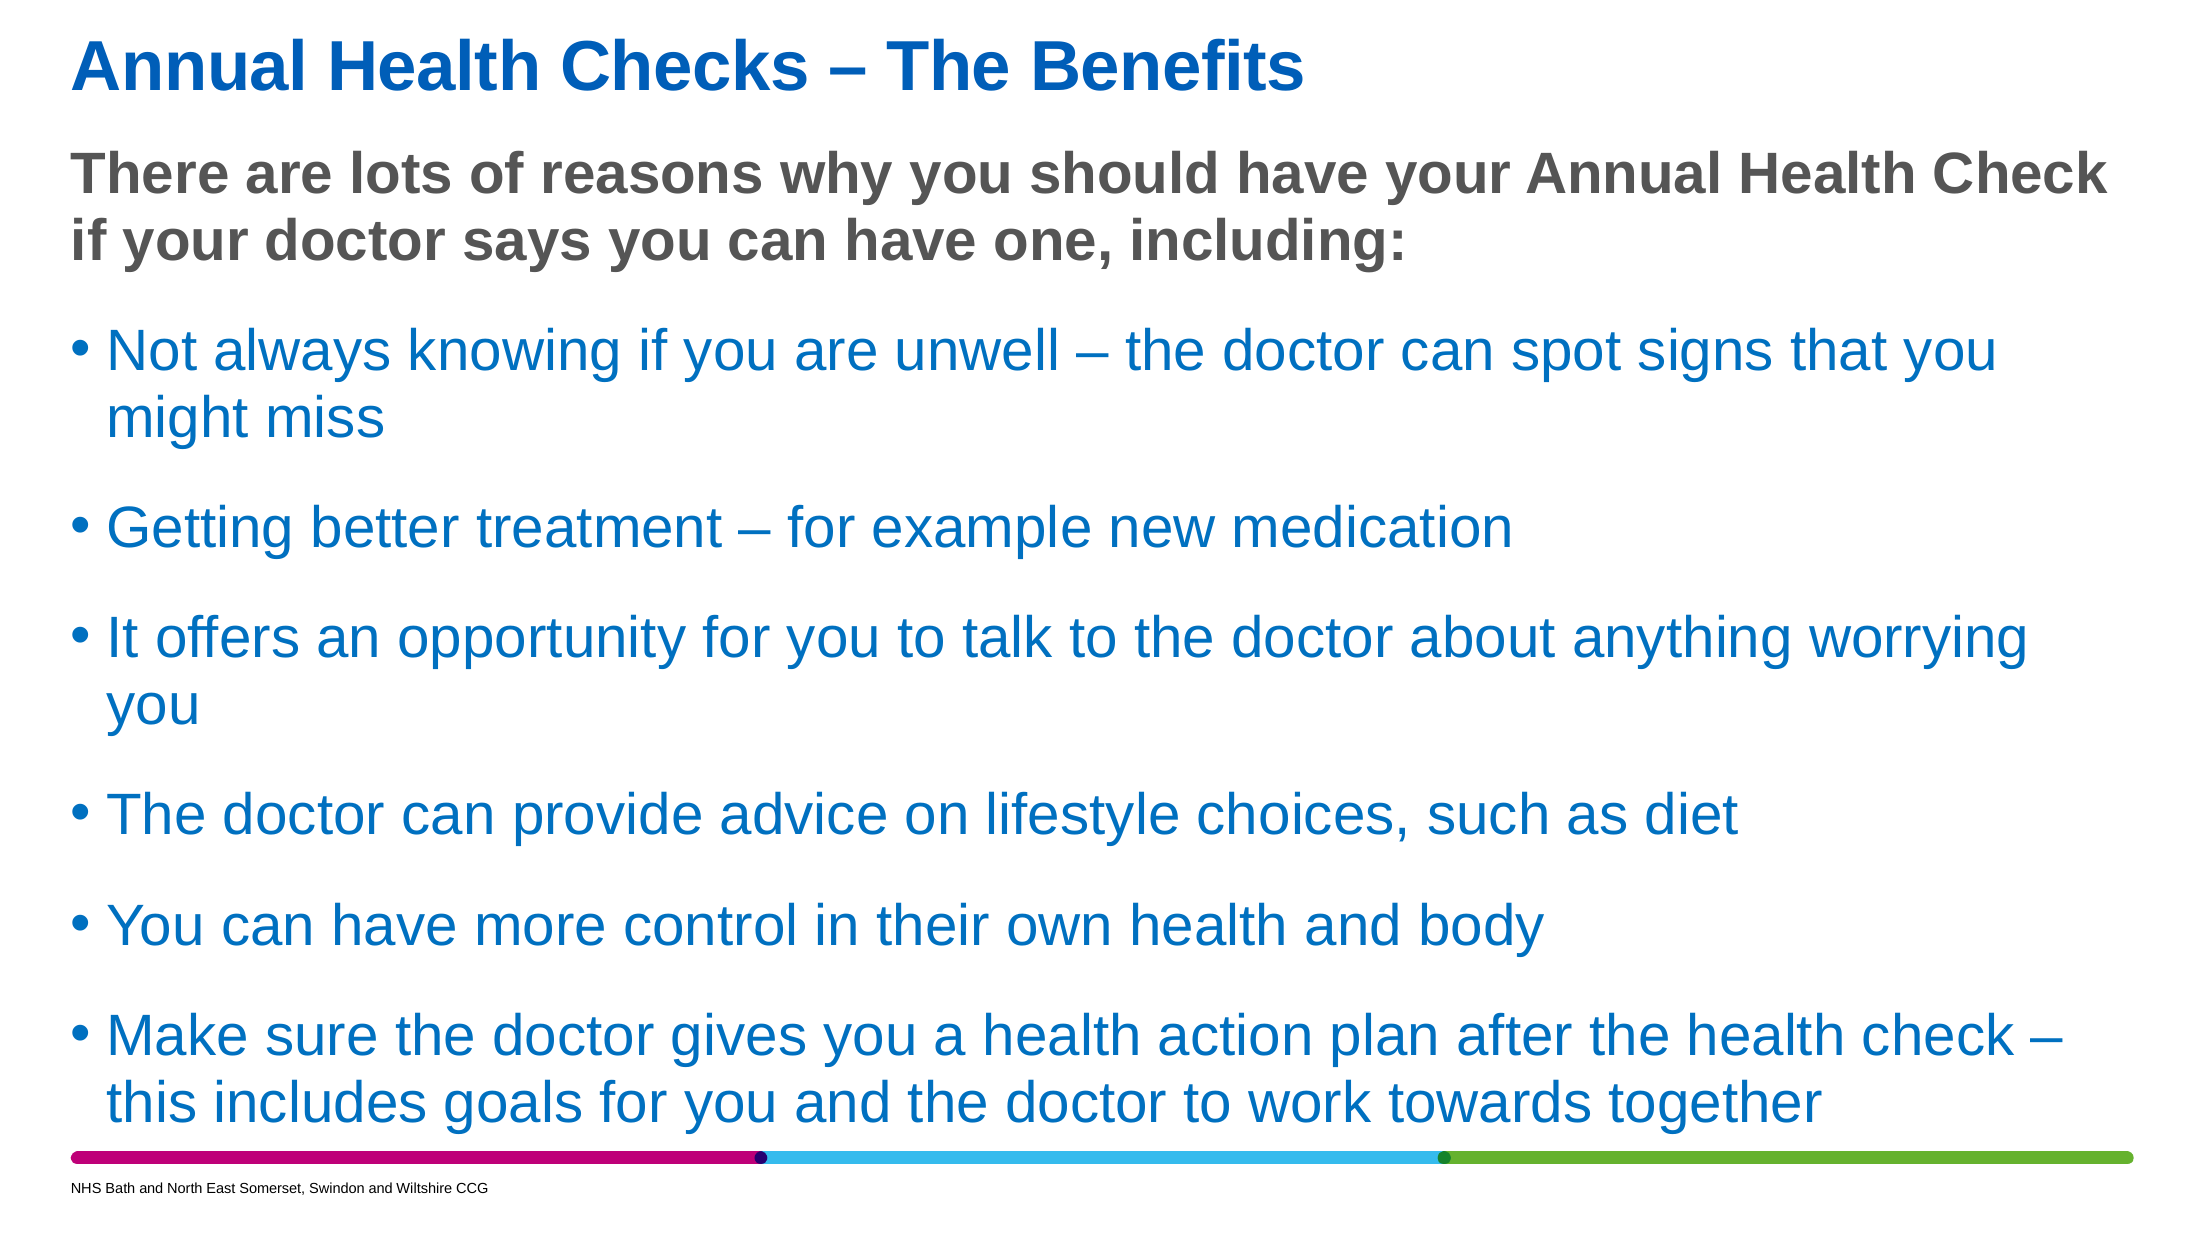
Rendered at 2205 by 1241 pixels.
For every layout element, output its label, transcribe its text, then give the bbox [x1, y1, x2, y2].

list There are lots of reasons why you should have your Annual Health Check if your doctor says you can have one, including: Not always knowing if you are unwell – the doctor can spot signs that you might miss Getting better treatment – for example new medication It offers an opportunity for you to talk to the doctor about anything worrying you The doctor can provide advice on lifestyle choices, such as diet You can have more control in their own health and body Make sure the doctor gives you a health action plan after the health check – this includes goals for you and the doctor to work towards together [70, 139, 2134, 1140]
picture [70, 1151, 2134, 1164]
title Annual Health Checks – The Benefits [70, 29, 2134, 139]
footer NHS Bath and North East Somerset, Swindon and Wiltshire CCG [70, 1178, 1868, 1197]
